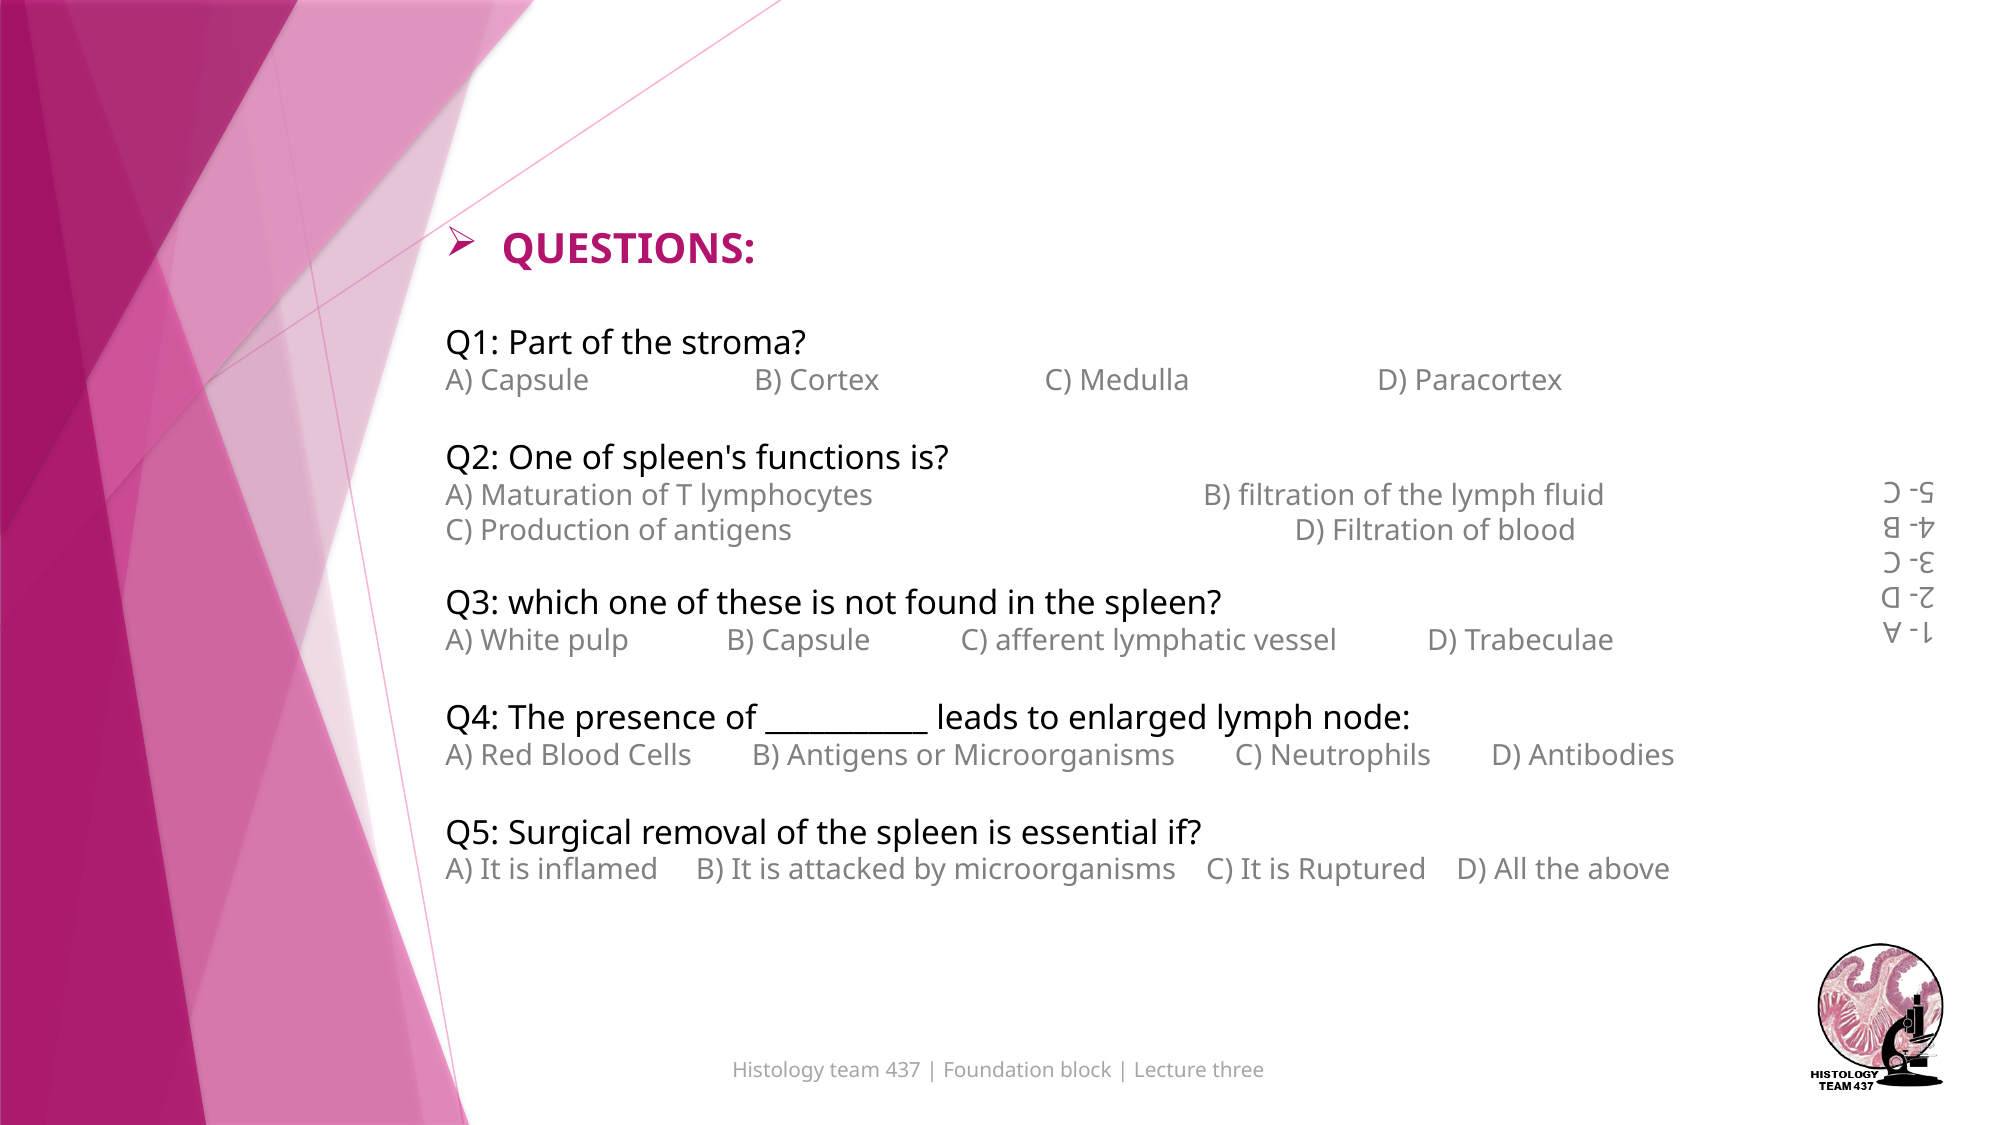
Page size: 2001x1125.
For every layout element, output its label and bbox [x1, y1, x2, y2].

picture [1800, 943, 1950, 1099]
